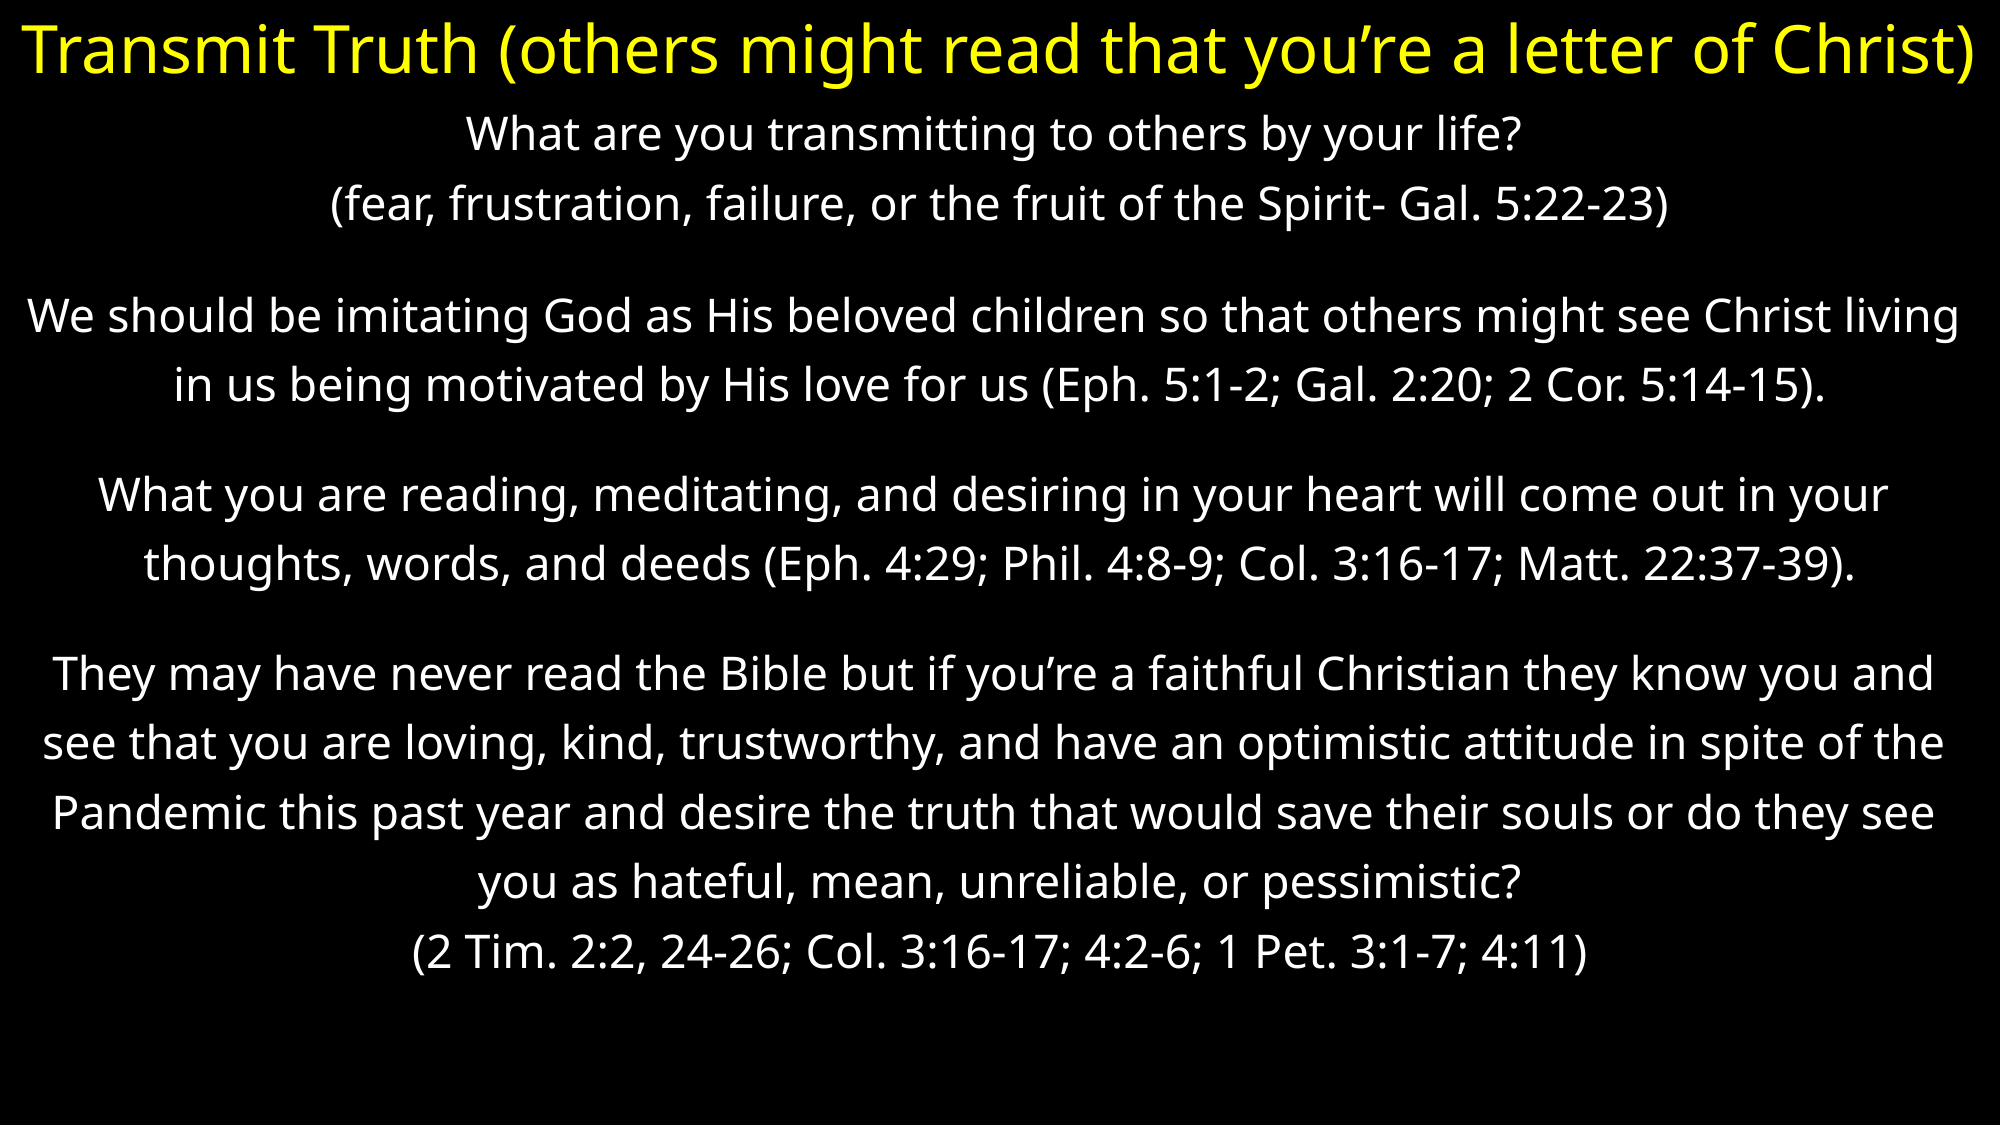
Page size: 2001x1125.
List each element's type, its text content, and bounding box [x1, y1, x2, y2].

list What are you transmitting to others by your life? (fear, frustration, failure, or the fruit of the Spirit- Gal. 5:22-23) We should be imitating God as His beloved children so that others might see Christ living in us being motivated by His love for us (Eph. 5:1-2; Gal. 2:20; 2 Cor. 5:14-15). What you are reading, meditating, and desiring in your heart will come out in your thoughts, words, and deeds (Eph. 4:29; Phil. 4:8-9; Col. 3:16-17; Matt. 22:37-39). They may have never read the Bible but if you’re a faithful Christian they know you and see that you are loving, kind, trustworthy, and have an optimistic attitude in spite of the Pandemic this past year and desire the truth that would save their souls or do they see you as hateful, mean, unreliable, or pessimistic? (2 Tim. 2:2, 24-26; Col. 3:16-17; 4:2-6; 1 Pet. 3:1-7; 4:11) [0, 103, 2000, 1125]
title Transmit Truth (others might read that you’re a letter of Christ) [0, 0, 2000, 103]
